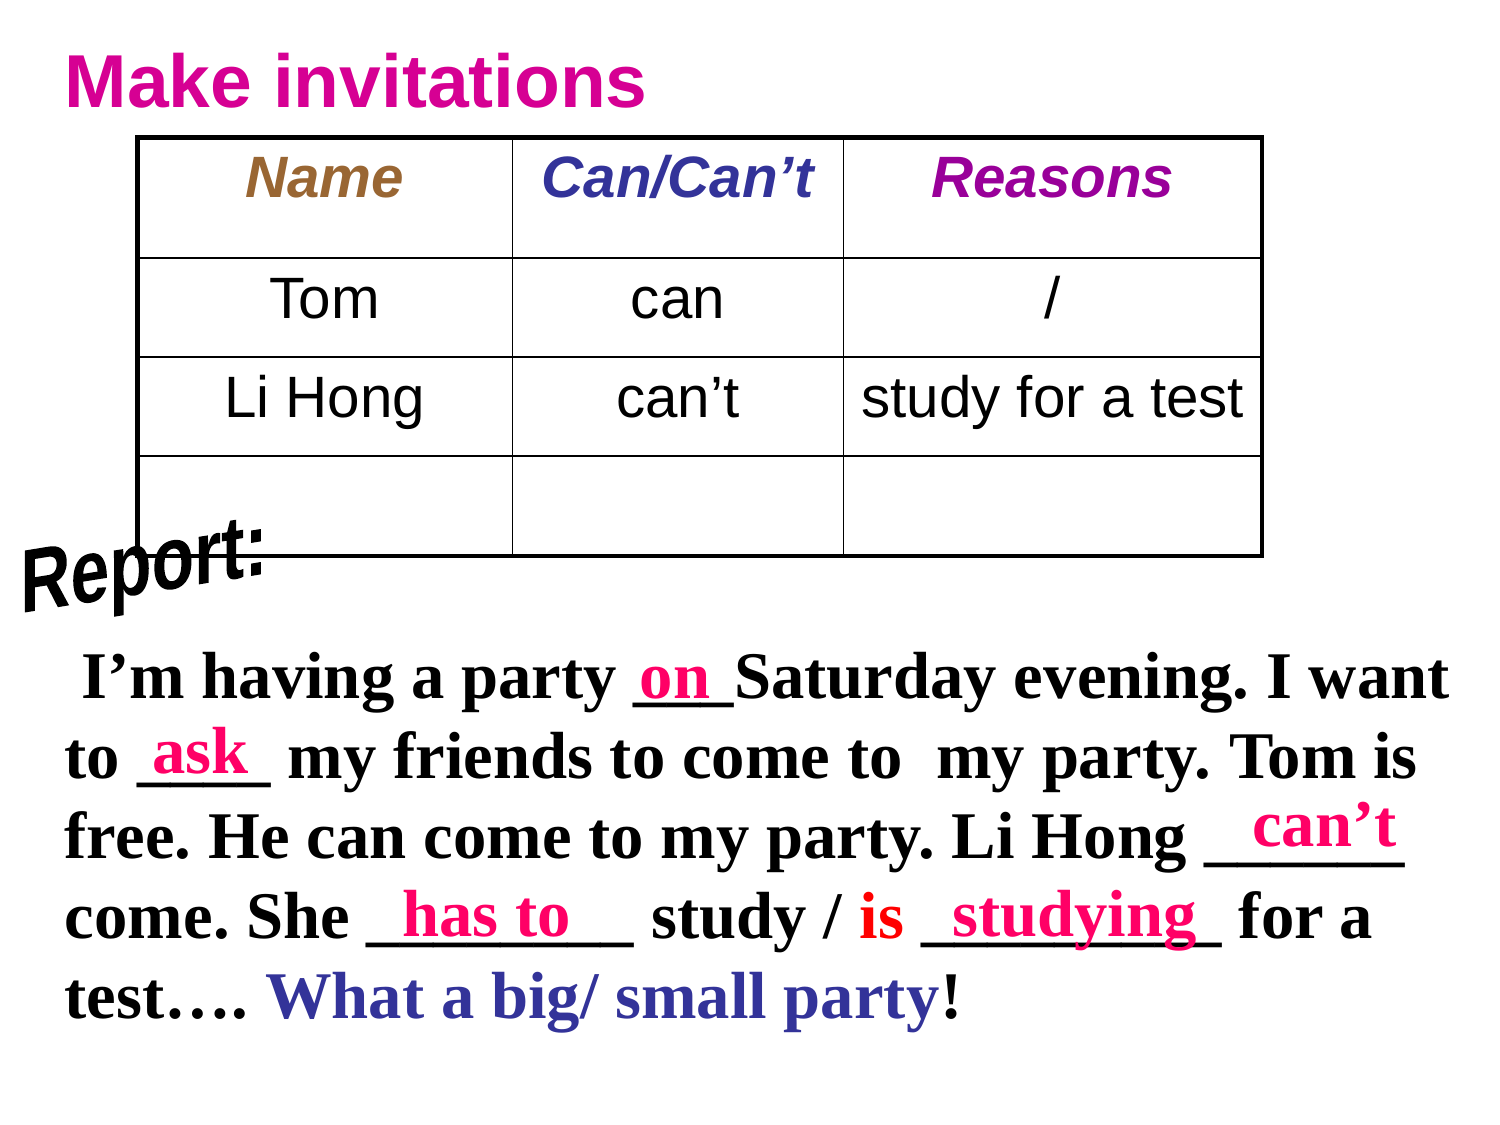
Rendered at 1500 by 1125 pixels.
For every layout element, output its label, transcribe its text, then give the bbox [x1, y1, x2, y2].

text_box can’t [1237, 772, 1412, 867]
table_cell Li Hong [140, 358, 512, 455]
table_header Can/Can’t [513, 140, 843, 257]
text_box Make invitations [49, 24, 800, 130]
text_box ask [137, 699, 264, 795]
text_box I’m having a party ___Saturday evening. I want to ____ my friends to come to my party. Tom is free. He can come to my party. Li Hong ______ come. She ________ study / is _________ for a test…. What a big/ small party! [50, 624, 1500, 1040]
table_cell Tom [140, 259, 512, 356]
table_cell [513, 457, 843, 554]
table_cell [844, 457, 1260, 554]
text_box on [625, 624, 726, 720]
table_cell can [513, 259, 843, 356]
table_cell can’t [513, 358, 843, 455]
table_header Name [140, 140, 512, 257]
table_cell [140, 457, 512, 554]
text_box studying [937, 862, 1212, 958]
table_cell study for a test [844, 358, 1260, 455]
table_header Reasons [844, 140, 1260, 257]
text_box has to [387, 862, 587, 958]
table_cell / [844, 259, 1260, 356]
